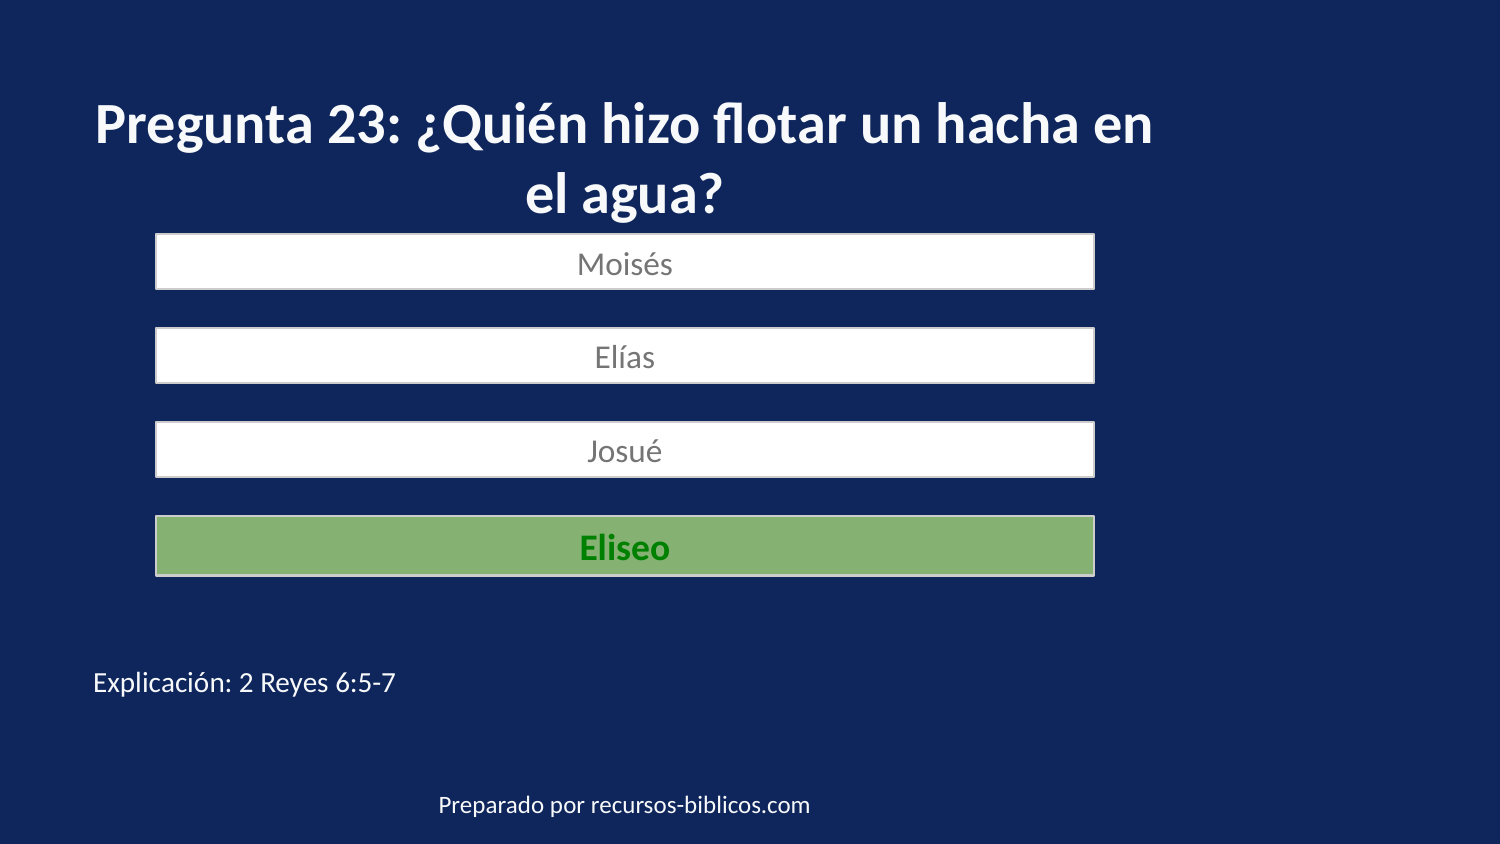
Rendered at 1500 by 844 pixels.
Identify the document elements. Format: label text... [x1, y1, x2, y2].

text_box Elías [156, 328, 1094, 383]
text_box Preparado por recursos-biblicos.com [78, 781, 1172, 827]
text_box Moisés [156, 234, 1094, 290]
text_box Josué [156, 421, 1094, 477]
text_box Explicación: 2 Reyes 6:5-7 [78, 656, 1172, 707]
text_box Pregunta 23: ¿Quién hizo flotar un hacha en el agua? [78, 78, 1172, 233]
text_box Eliseo [156, 515, 1094, 576]
